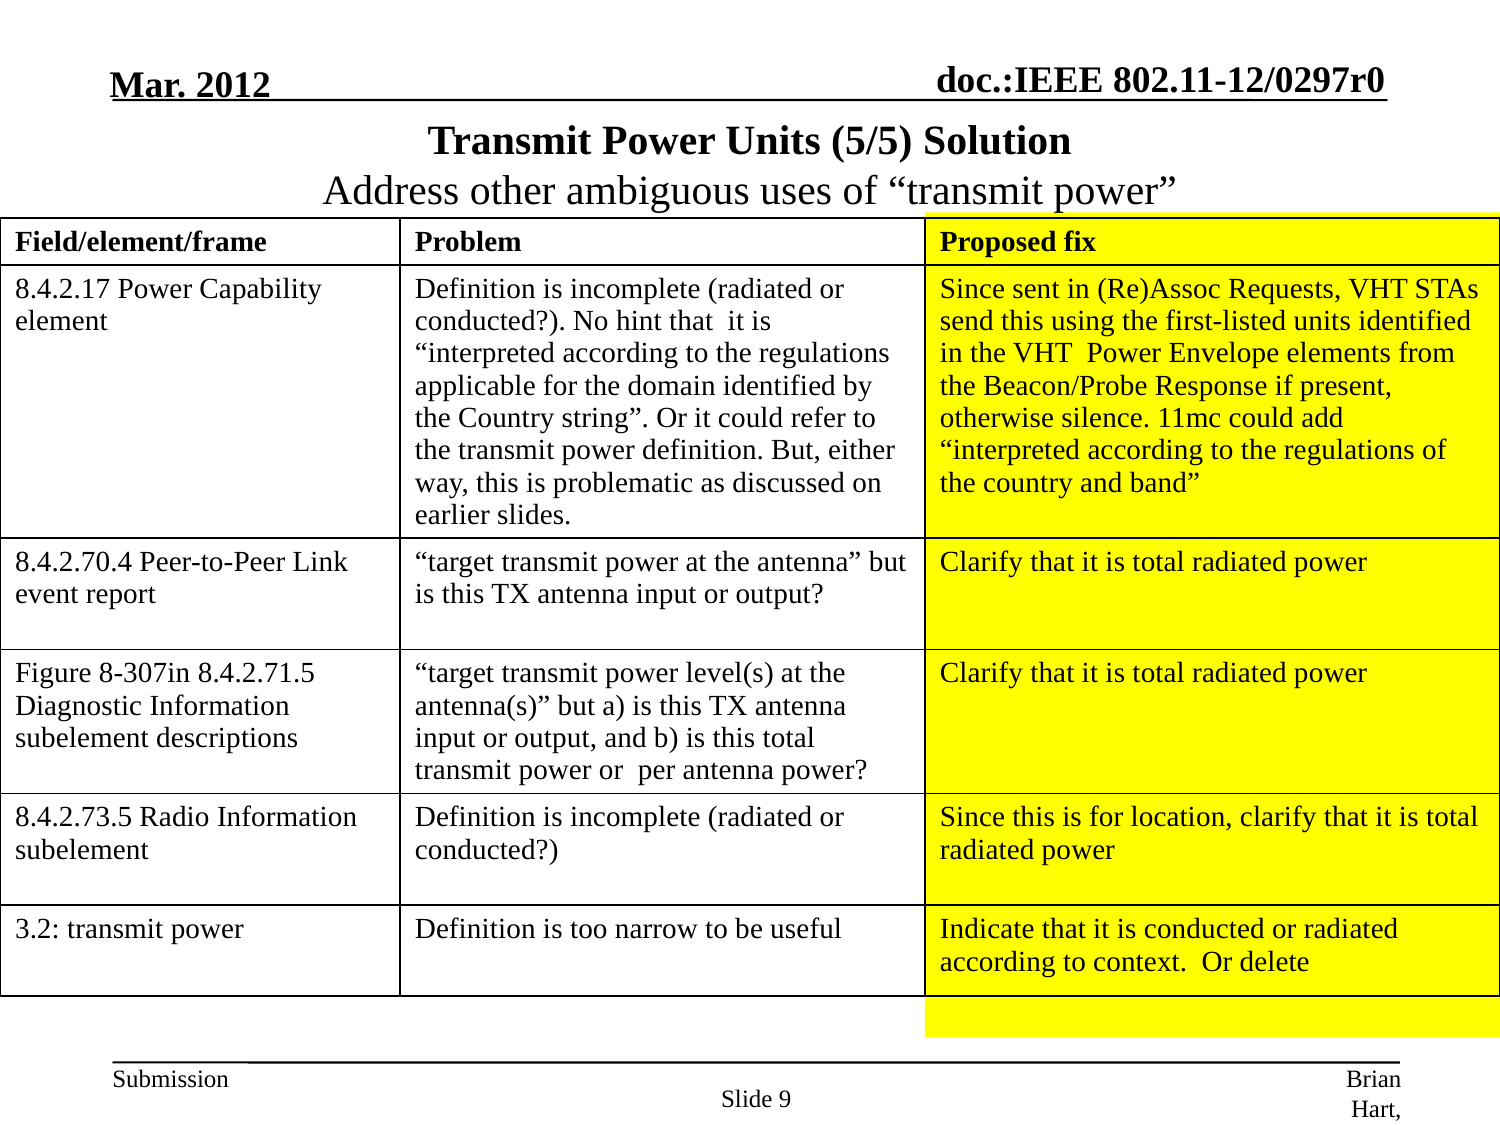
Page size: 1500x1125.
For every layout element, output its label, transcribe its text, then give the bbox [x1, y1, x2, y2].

table_cell Clarify that it is total radiated power [926, 650, 1499, 793]
table_cell 8.4.2.17 Power Capability element [1, 266, 399, 537]
table_cell Clarify that it is total radiated power [926, 539, 1499, 649]
table_cell Definition is incomplete (radiated or conducted?). No hint that it is “interpreted according to the regulations applicable for the domain identified by the Country string”. Or it could refer to the transmit power definition. But, either way, this is problematic as discussed on earlier slides. [401, 266, 924, 537]
table_cell “target transmit power level(s) at the antenna(s)” but a) is this TX antenna input or output, and b) is this total transmit power or per antenna power? [401, 650, 924, 793]
table_cell Indicate that it is conducted or radiated according to context. Or delete [926, 906, 1499, 995]
text_box [924, 997, 1500, 1038]
table_cell Since sent in (Re)Assoc Requests, VHT STAs send this using the first-listed units identified in the VHT Power Envelope elements from the Beacon/Probe Response if present, otherwise silence. 11mc could add “interpreted according to the regulations of the country and band” [926, 266, 1499, 537]
footer Brian Hart, Cisco Systems [1324, 1061, 1402, 1093]
table_header Problem [401, 219, 924, 264]
table_cell 3.2: transmit power [1, 906, 399, 995]
title Transmit Power Units (5/5) Solution Address other ambiguous uses of “transmit power” [112, 99, 1388, 217]
table_cell 8.4.2.73.5 Radio Information subelement [1, 794, 399, 904]
table_cell Definition is too narrow to be useful [401, 906, 924, 995]
table_cell Since this is for location, clarify that it is total radiated power [926, 794, 1499, 904]
text_box [1388, 212, 1500, 217]
table_header Field/element/frame [1, 219, 399, 264]
table_cell Figure 8-307in 8.4.2.71.5 Diagnostic Information subelement descriptions [1, 650, 399, 793]
table_cell 8.4.2.70.4 Peer-to-Peer Link event report [1, 539, 399, 649]
table_header Proposed fix [926, 219, 1499, 264]
table_cell “target transmit power at the antenna” but is this TX antenna input or output? [401, 539, 924, 649]
slide_number Slide 9 [712, 1082, 800, 1113]
table_cell Definition is incomplete (radiated or conducted?) [401, 794, 924, 904]
